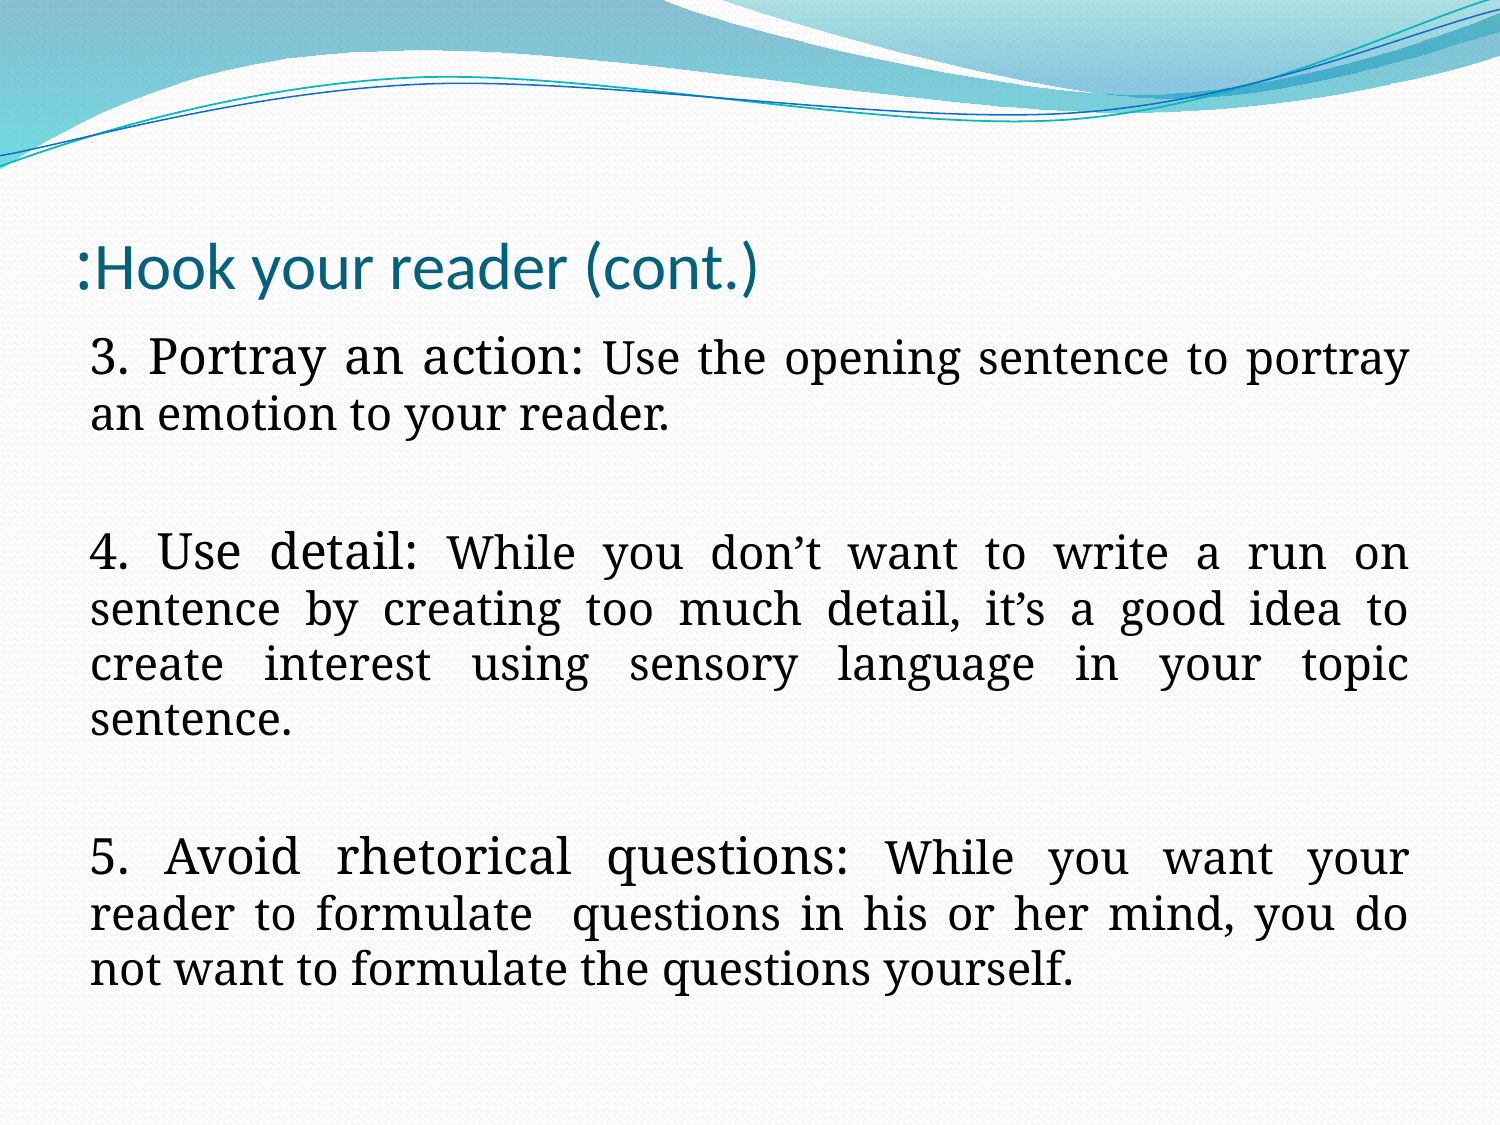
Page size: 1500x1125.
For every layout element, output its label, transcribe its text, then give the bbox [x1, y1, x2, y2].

title Hook your reader (cont.): [75, 115, 1425, 303]
list 3. Portray an action: Use the opening sentence to portray an emotion to your reader. 4. Use detail: While you don’t want to write a run on sentence by creating too much detail, it’s a good idea to create interest using sensory language in your topic sentence. 5. Avoid rhetorical questions: While you want your reader to formulate questions in his or her mind, you do not want to formulate the questions yourself. [75, 317, 1425, 1038]
